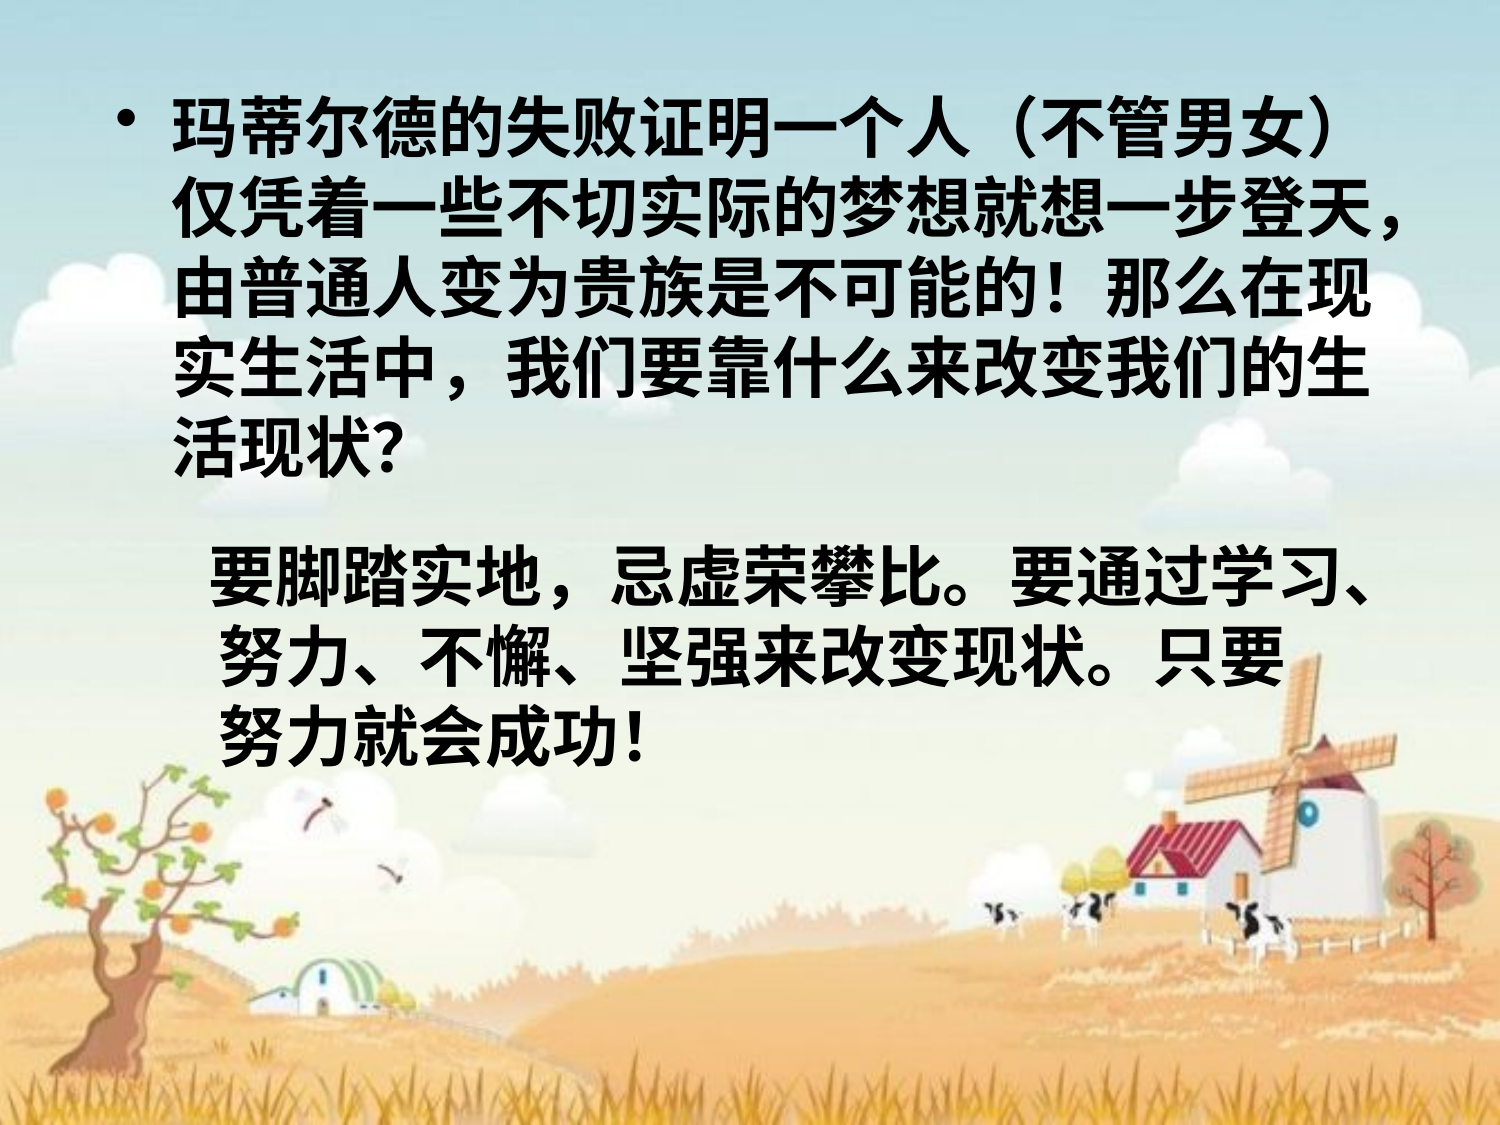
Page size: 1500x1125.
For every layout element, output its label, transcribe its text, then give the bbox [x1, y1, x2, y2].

text_box 要脚踏实地，忌虚荣攀比。要通过学习、努力、不懈、坚强来改变现状。只要努力就会成功！ [147, 527, 1365, 782]
picture [0, 0, 1500, 1125]
list 玛蒂尔德的失败证明一个人（不管男女）仅凭着一些不切实际的梦想就想一步登天，由普通人变为贵族是不可能的！那么在现实生活中，我们要靠什么来改变我们的生活现状？ [100, 78, 1451, 575]
